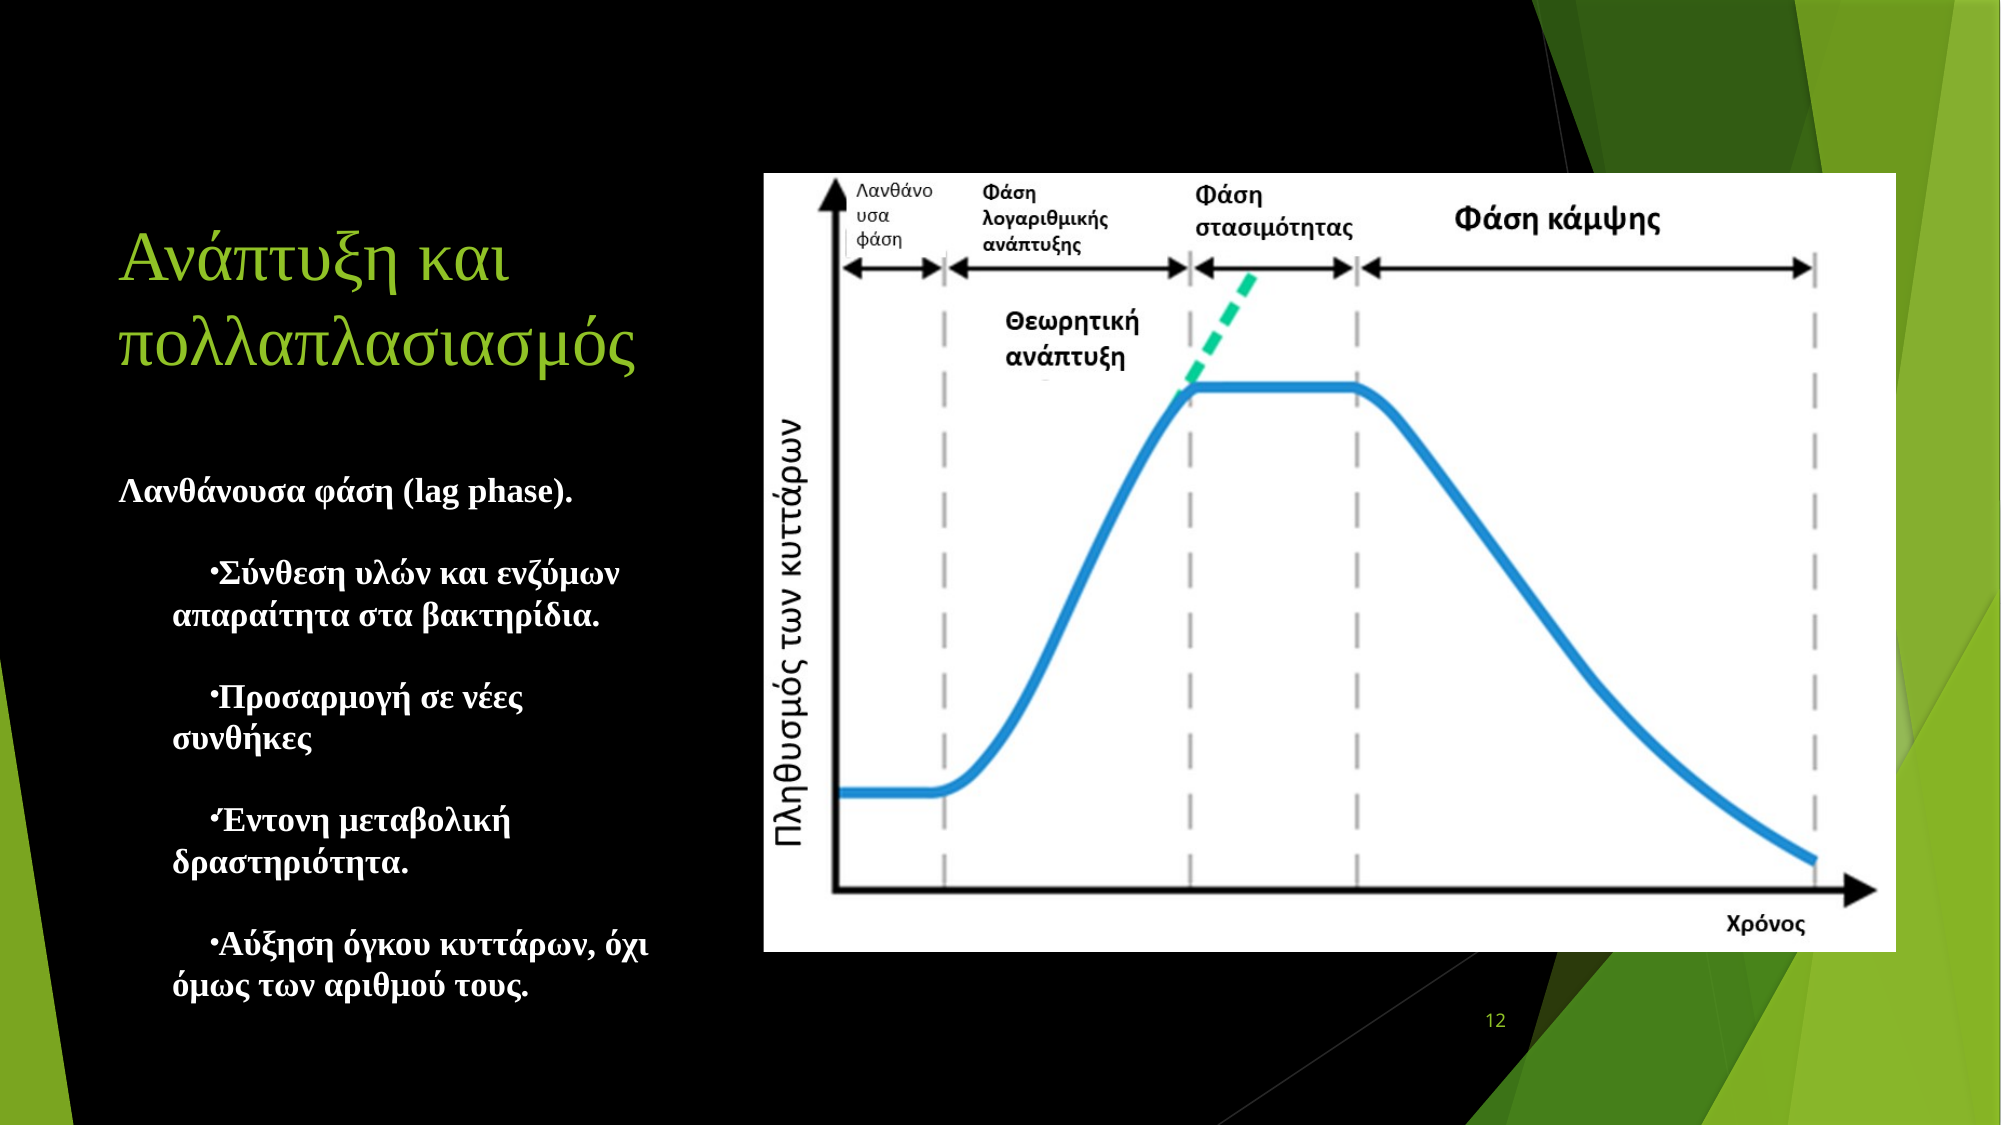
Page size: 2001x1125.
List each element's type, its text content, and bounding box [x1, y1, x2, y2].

title Ανάπτυξη και πολλαπλασιασμός [103, 104, 666, 387]
list Λανθάνουσα φάση (lag phase). Σύνθεση υλών και ενζύμων απαραίτητα στα βακτηρίδια. Προσαρμογή σε νέες συνθήκες Έντονη μεταβολική δραστηριότητα. Αύξηση όγκου κυττάρων, όχι όμως των αριθμού τους. [103, 460, 666, 1020]
slide_number 12 [1409, 991, 1522, 1051]
picture [762, 173, 1897, 952]
